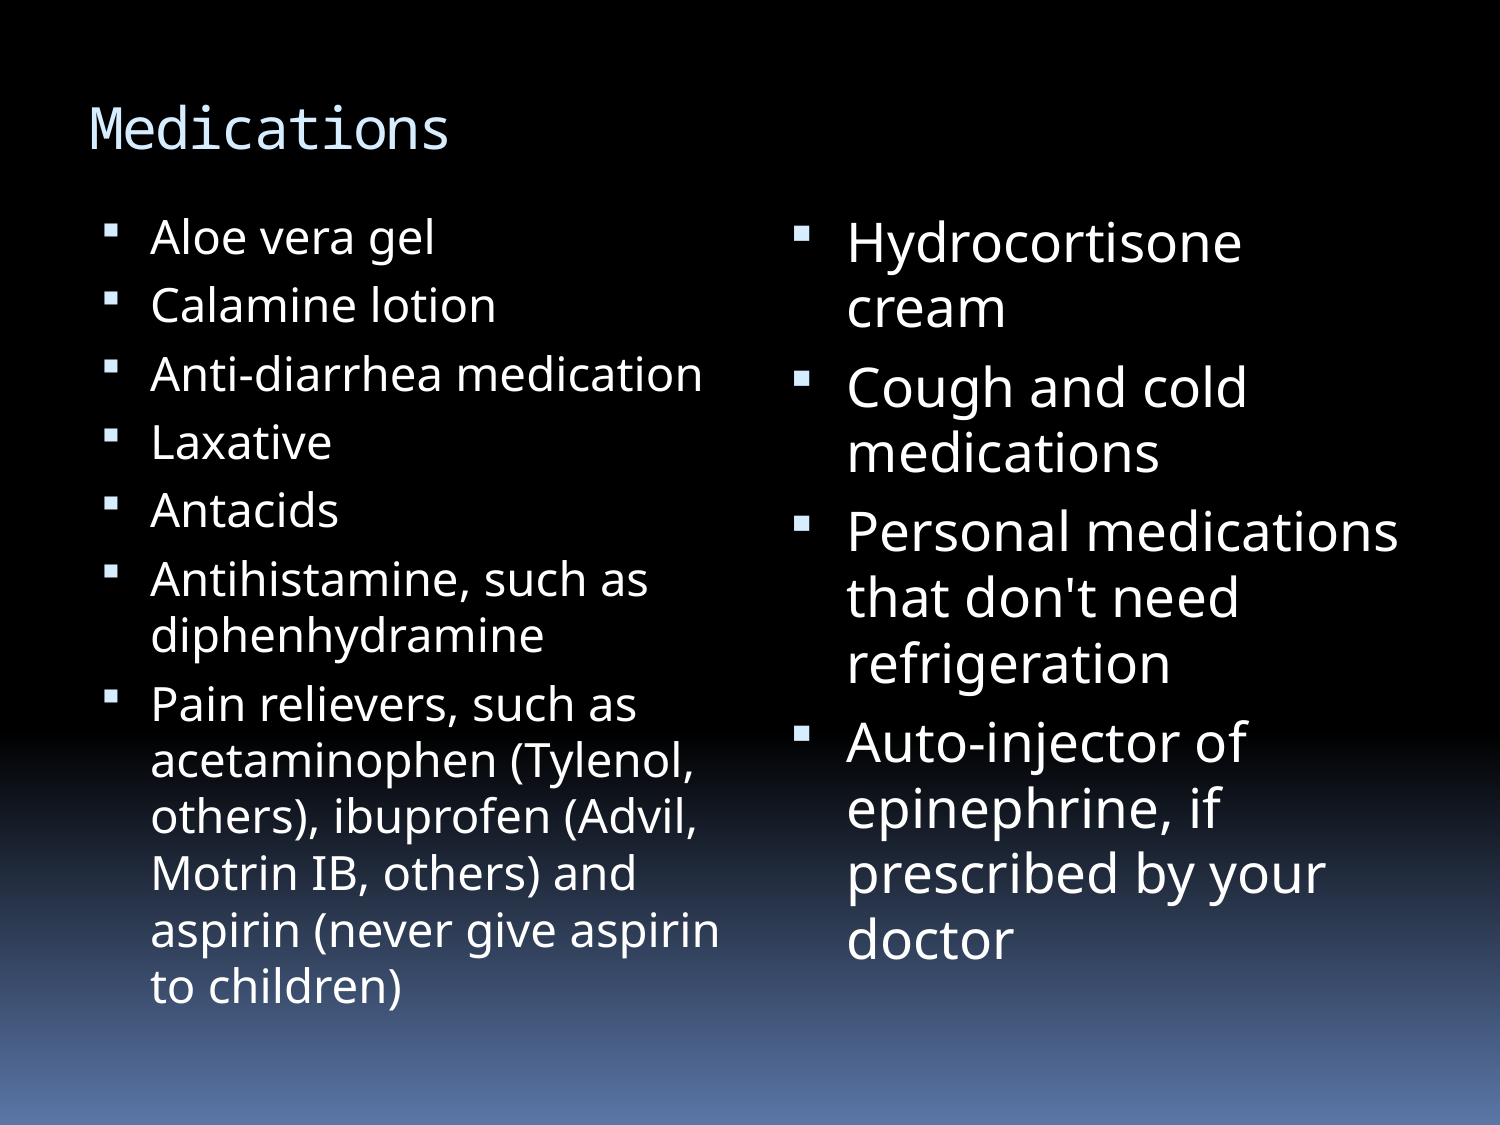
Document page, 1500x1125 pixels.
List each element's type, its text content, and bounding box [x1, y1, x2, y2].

list Hydrocortisone cream Cough and cold medications Personal medications that don't need refrigeration Auto-injector of epinephrine, if prescribed by your doctor [763, 200, 1427, 1033]
list Aloe vera gel Calamine lotion Anti-diarrhea medication Laxative Antacids Antihistamine, such as diphenhydramine Pain relievers, such as acetaminophen (Tylenol, others), ibuprofen (Advil, Motrin IB, others) and aspirin (never give aspirin to children) [76, 200, 739, 1033]
title Medications [75, 83, 1425, 163]
